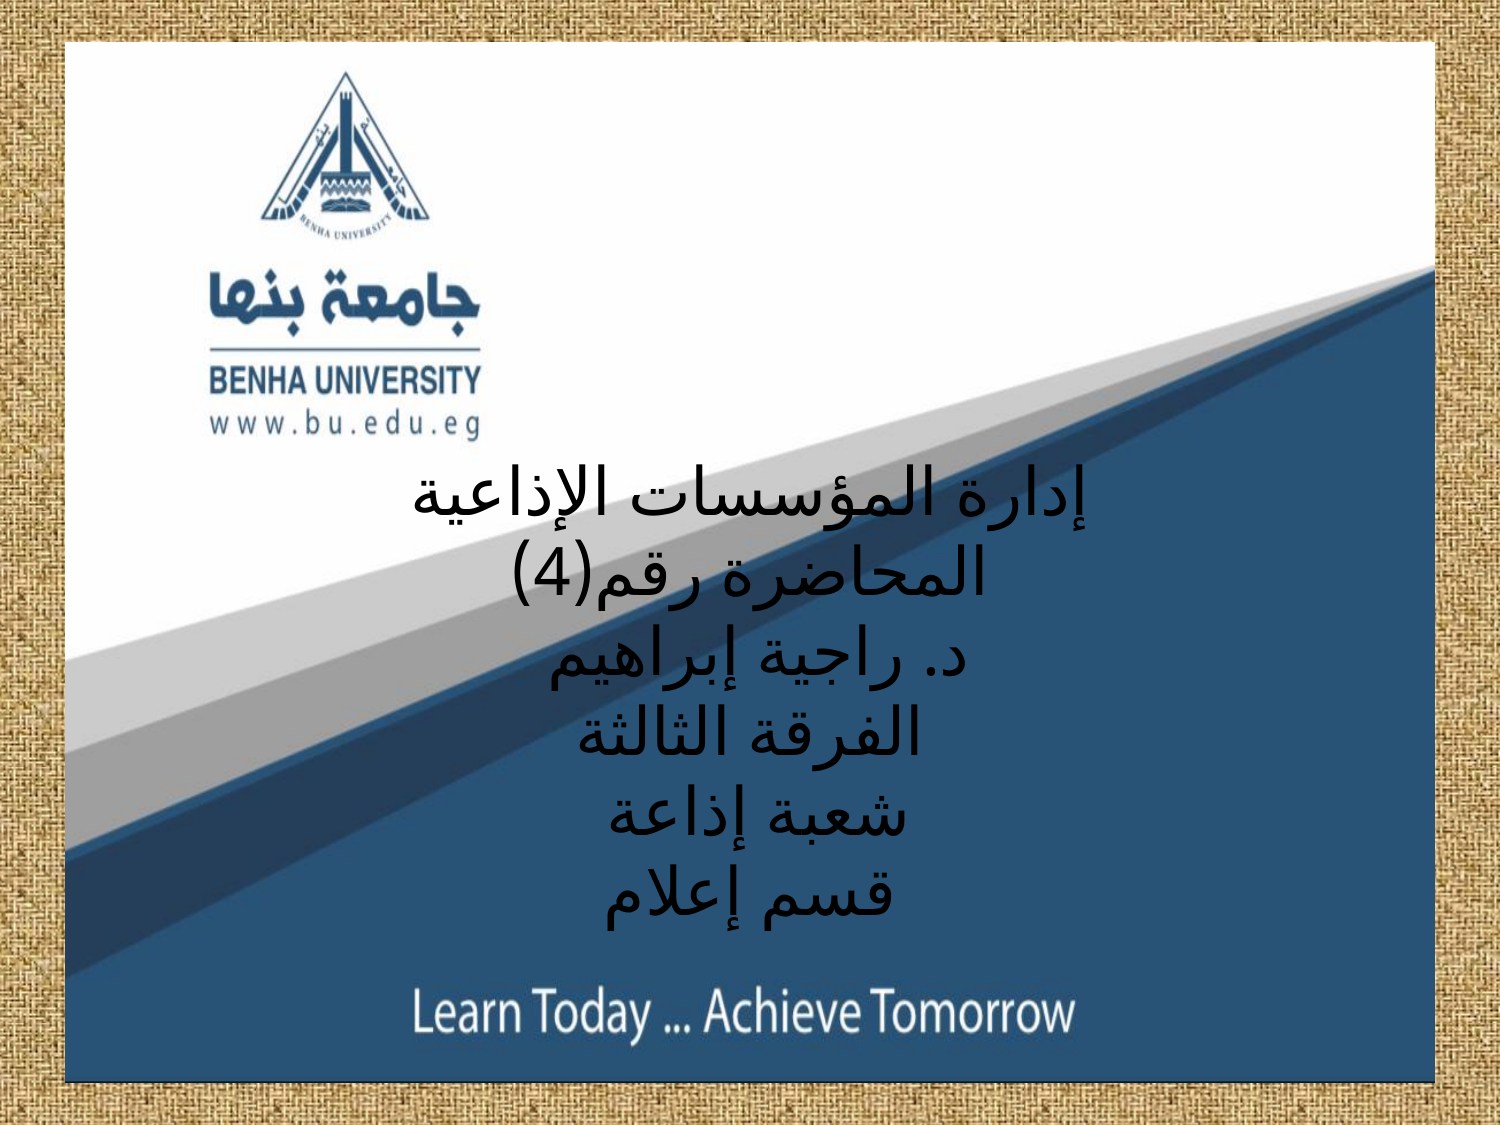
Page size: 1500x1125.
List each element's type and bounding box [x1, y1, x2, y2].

picture [0, 0, 1500, 1125]
list [65, 42, 1435, 1083]
